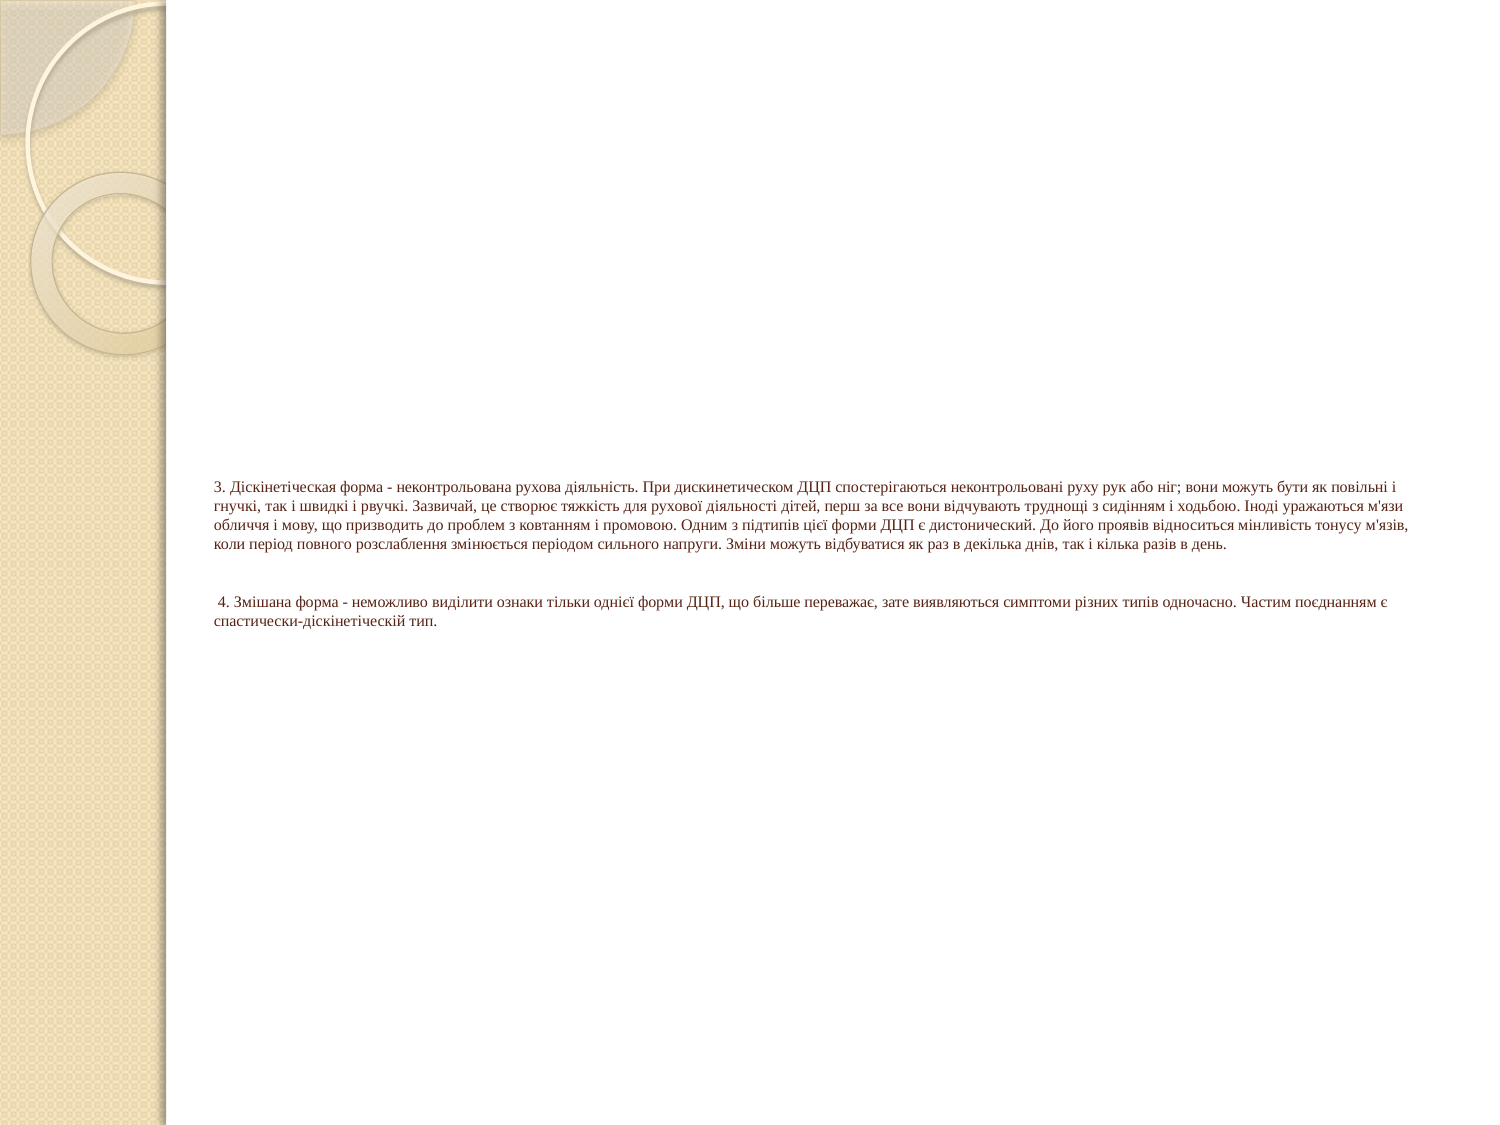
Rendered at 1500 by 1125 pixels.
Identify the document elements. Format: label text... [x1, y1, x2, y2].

title 3. Діскінетіческая форма - неконтрольована рухова діяльність. При дискинетическом ДЦП спостерігаються неконтрольовані руху рук або ніг; вони можуть бути як повільні і гнучкі, так і швидкі і рвучкі. Зазвичай, це створює тяжкість для рухової діяльності дітей, перш за все вони відчувають труднощі з сидінням і ходьбою. Іноді уражаються м'язи обличчя і мову, що призводить до проблем з ковтанням і промовою. Одним з підтипів цієї форми ДЦП є дистонический. До його проявів відноситься мінливість тонусу м'язів, коли період повного розслаблення змінюється періодом сильного напруги. Зміни можуть відбуватися як раз в декілька днів, так і кілька разів в день. 4. Змішана форма - неможливо виділити ознаки тільки однієї форми ДЦП, що більше переважає, зате виявляються симптоми різних типів одночасно. Частим поєднанням є спастически-діскінетіческій тип. [199, 468, 1430, 657]
